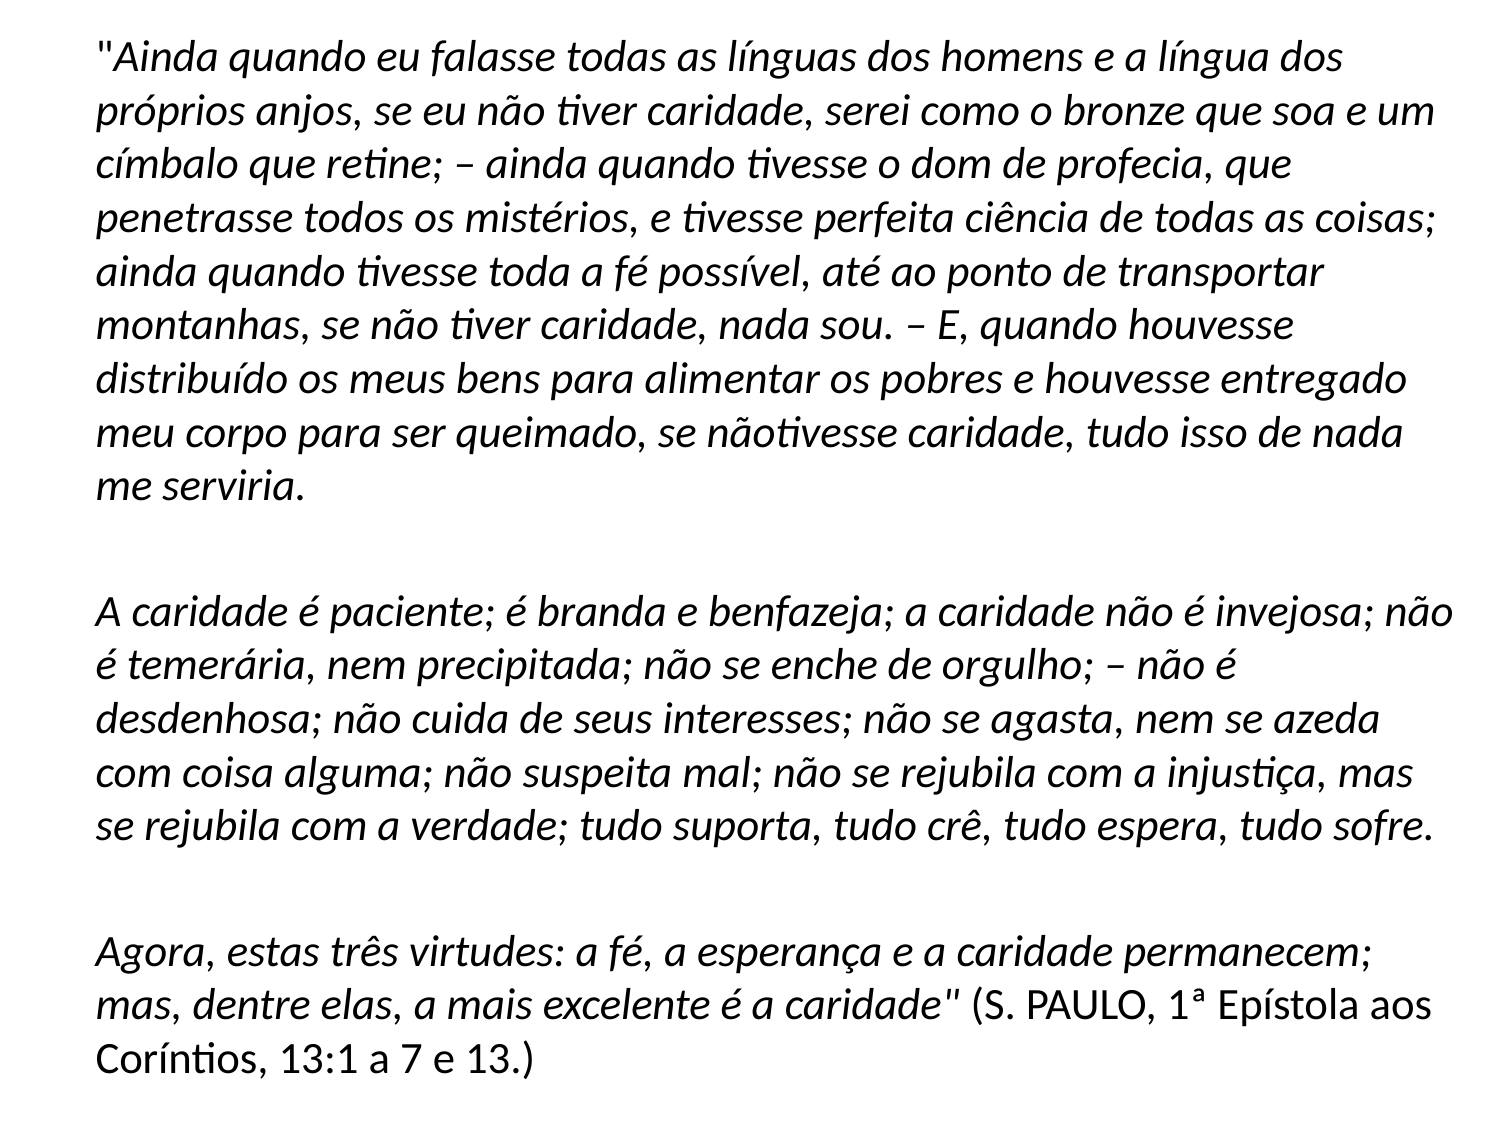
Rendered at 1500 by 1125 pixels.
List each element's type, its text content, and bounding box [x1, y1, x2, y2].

list "Ainda quando eu falasse todas as línguas dos homens e a língua dos próprios anjos, se eu não tiver caridade, serei como o bronze que soa e um címbalo que retine; – ainda quando tivesse o dom de profecia, que penetrasse todos os mistérios, e tivesse perfeita ciência de todas as coisas; ainda quando tivesse toda a fé possível, até ao ponto de transportar montanhas, se não tiver caridade, nada sou. – E, quando houvesse distribuído os meus bens para alimentar os pobres e houvesse entregado meu corpo para ser queimado, se nãotivesse caridade, tudo isso de nada me serviria. A caridade é paciente; é branda e benfazeja; a caridade não é invejosa; não é temerária, nem precipitada; não se enche de orgulho; – não é desdenhosa; não cuida de seus interesses; não se agasta, nem se azeda com coisa alguma; não suspeita mal; não se rejubila com a injustiça, mas se rejubila com a verdade; tudo suporta, tudo crê, tudo espera, tudo sofre. Agora, estas três virtudes: a fé, a esperança e a caridade permanecem; mas, dentre elas, a mais excelente é a caridade" (S. PAULO, 1ª Epístola aos Coríntios, 13:1 a 7 e 13.) [29, 19, 1471, 1125]
